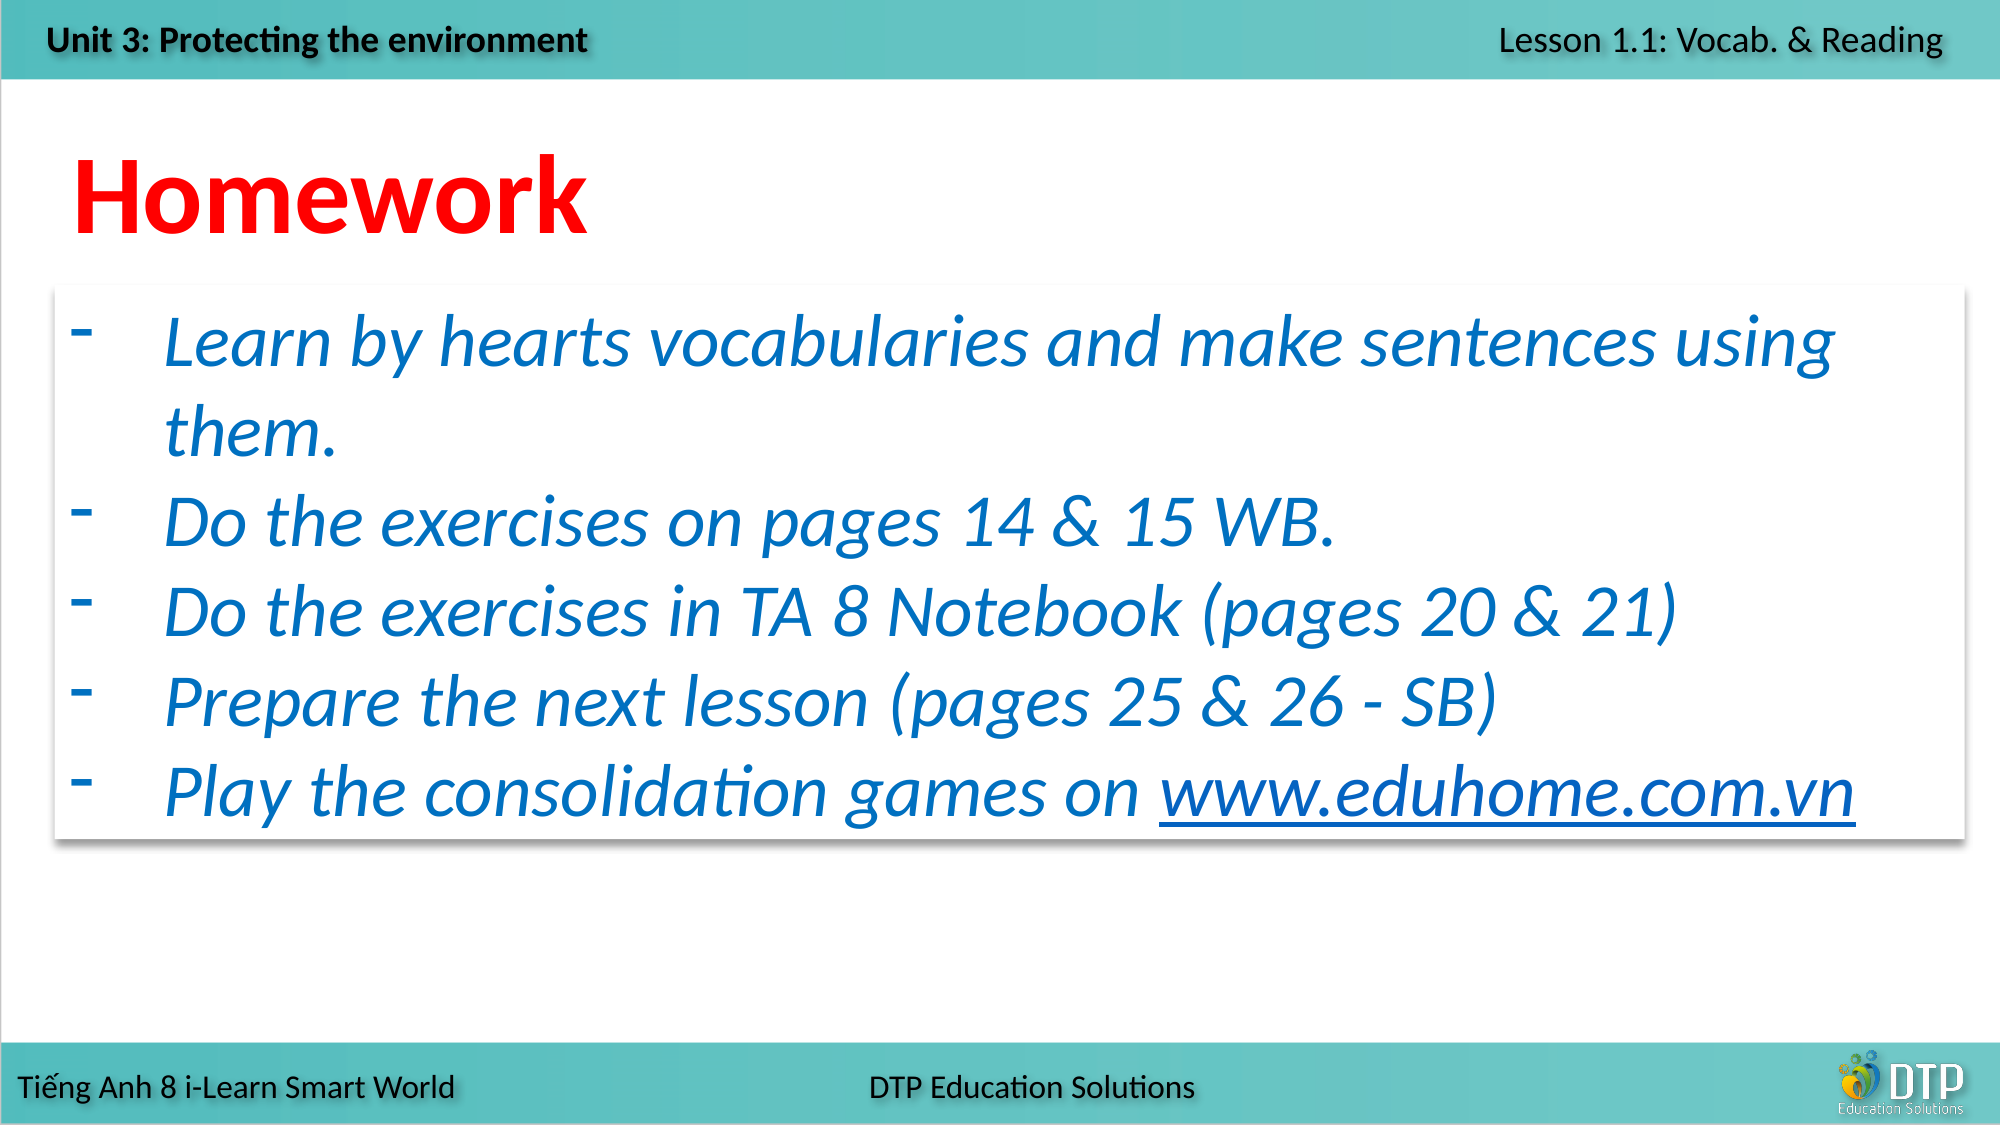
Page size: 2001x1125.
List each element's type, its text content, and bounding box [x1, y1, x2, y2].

text_box Learn by hearts vocabularies and make sentences using them. Do the exercises on pages 14 & 15 WB. Do the exercises in TA 8 Notebook (pages 20 & 21) Prepare the next lesson (pages 25 & 26 - SB) Play the consolidation games on www.eduhome.com.vn [54, 284, 1965, 840]
text_box Homework [57, 113, 604, 264]
picture [0, 0, 2000, 1125]
